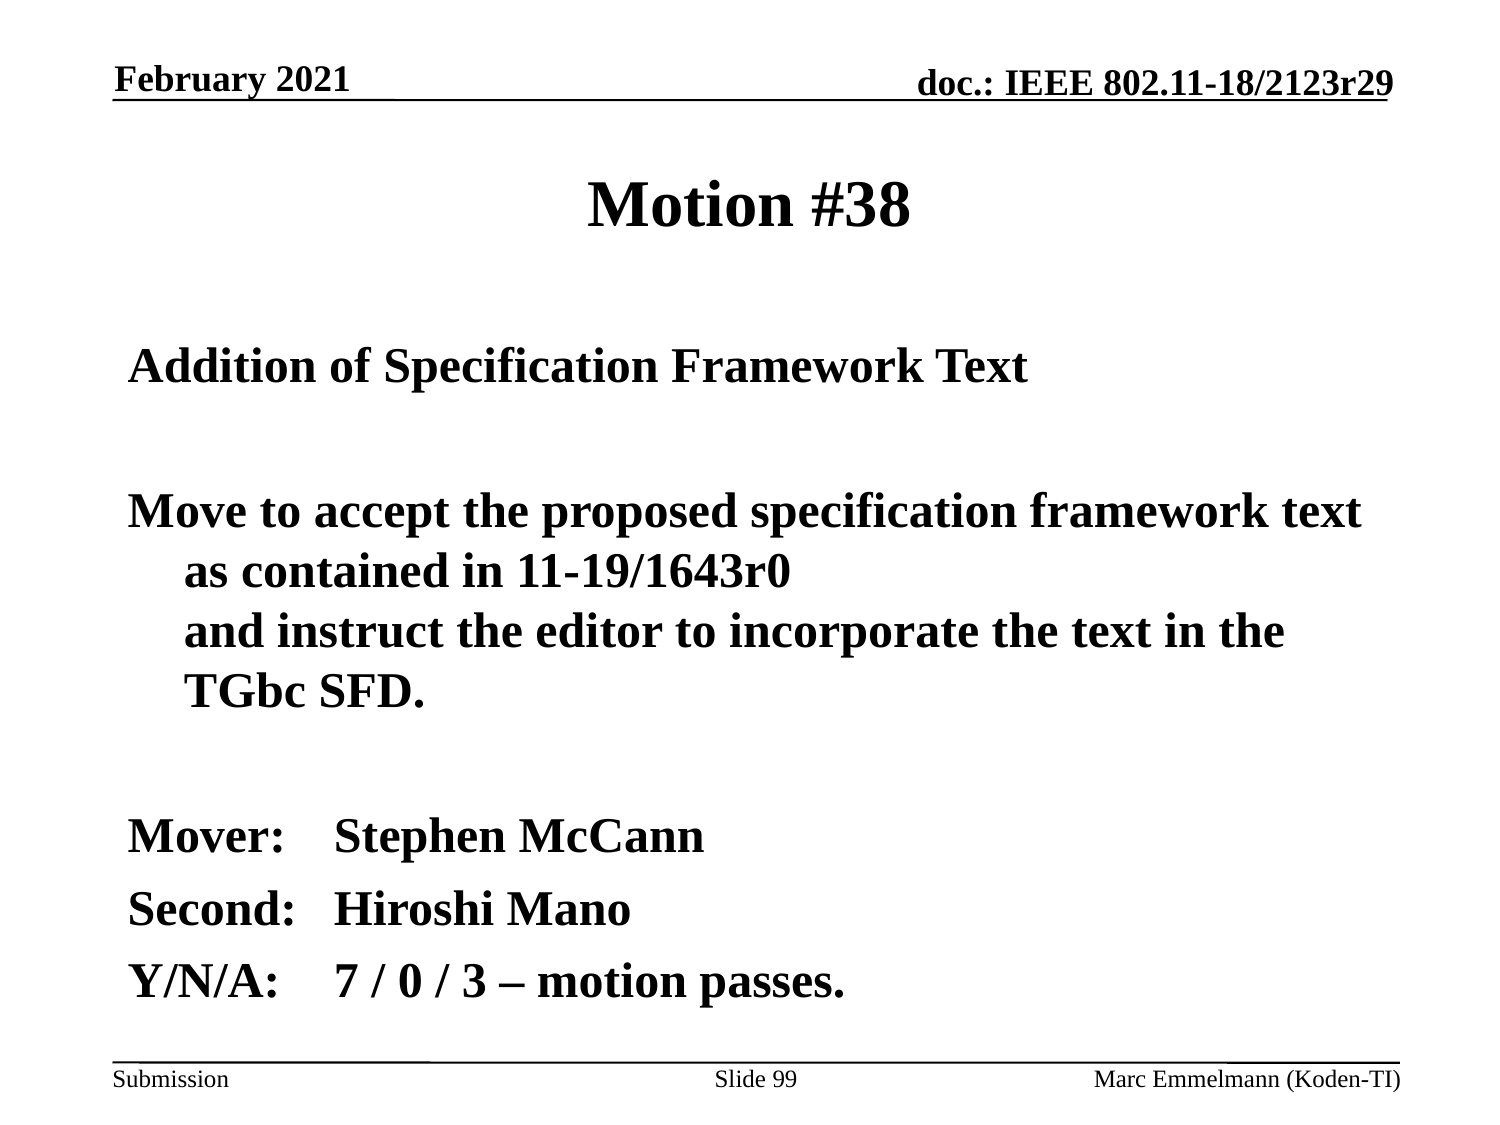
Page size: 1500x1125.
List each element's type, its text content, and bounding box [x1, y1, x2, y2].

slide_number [114, 54, 423, 100]
footer Marc Emmelmann (Koden-TI) [878, 1061, 1402, 1093]
list Addition of Specification Framework Text Move to accept the proposed specification framework text as contained in 11-19/1643r0 and instruct the editor to incorporate the text in the TGbc SFD. Mover: Stephen McCann Second: Hiroshi Mano Y/N/A: 7 / 0 / 3 – motion passes. [112, 324, 1388, 1000]
title Motion #38 [112, 112, 1388, 288]
slide_number Slide 99 [712, 1061, 800, 1123]
